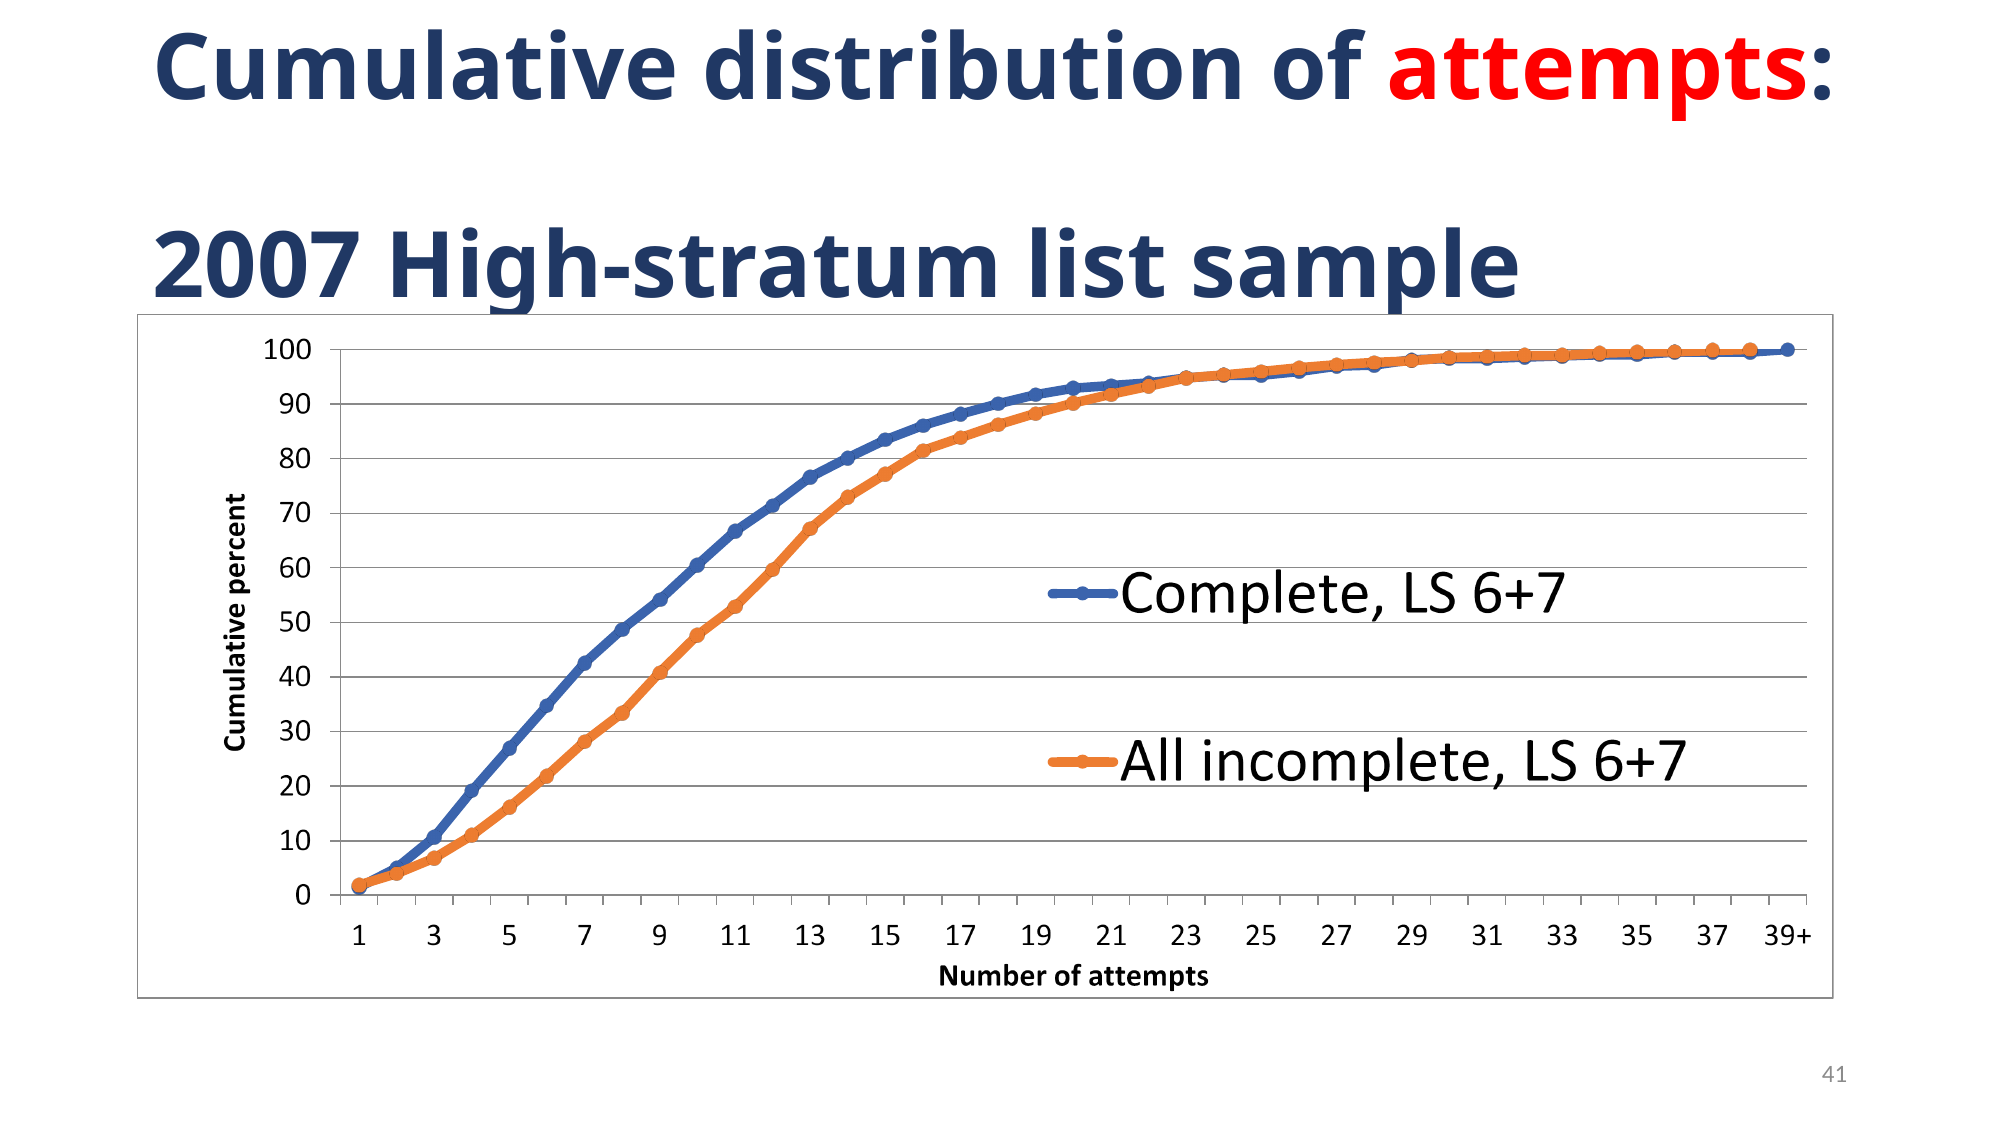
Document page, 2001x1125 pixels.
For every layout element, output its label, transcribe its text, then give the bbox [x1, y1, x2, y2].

slide_number 41 [1412, 1042, 1863, 1103]
title Cumulative distribution of attempts: 2007 High-stratum list sample [137, 59, 1863, 278]
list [137, 314, 1834, 1027]
